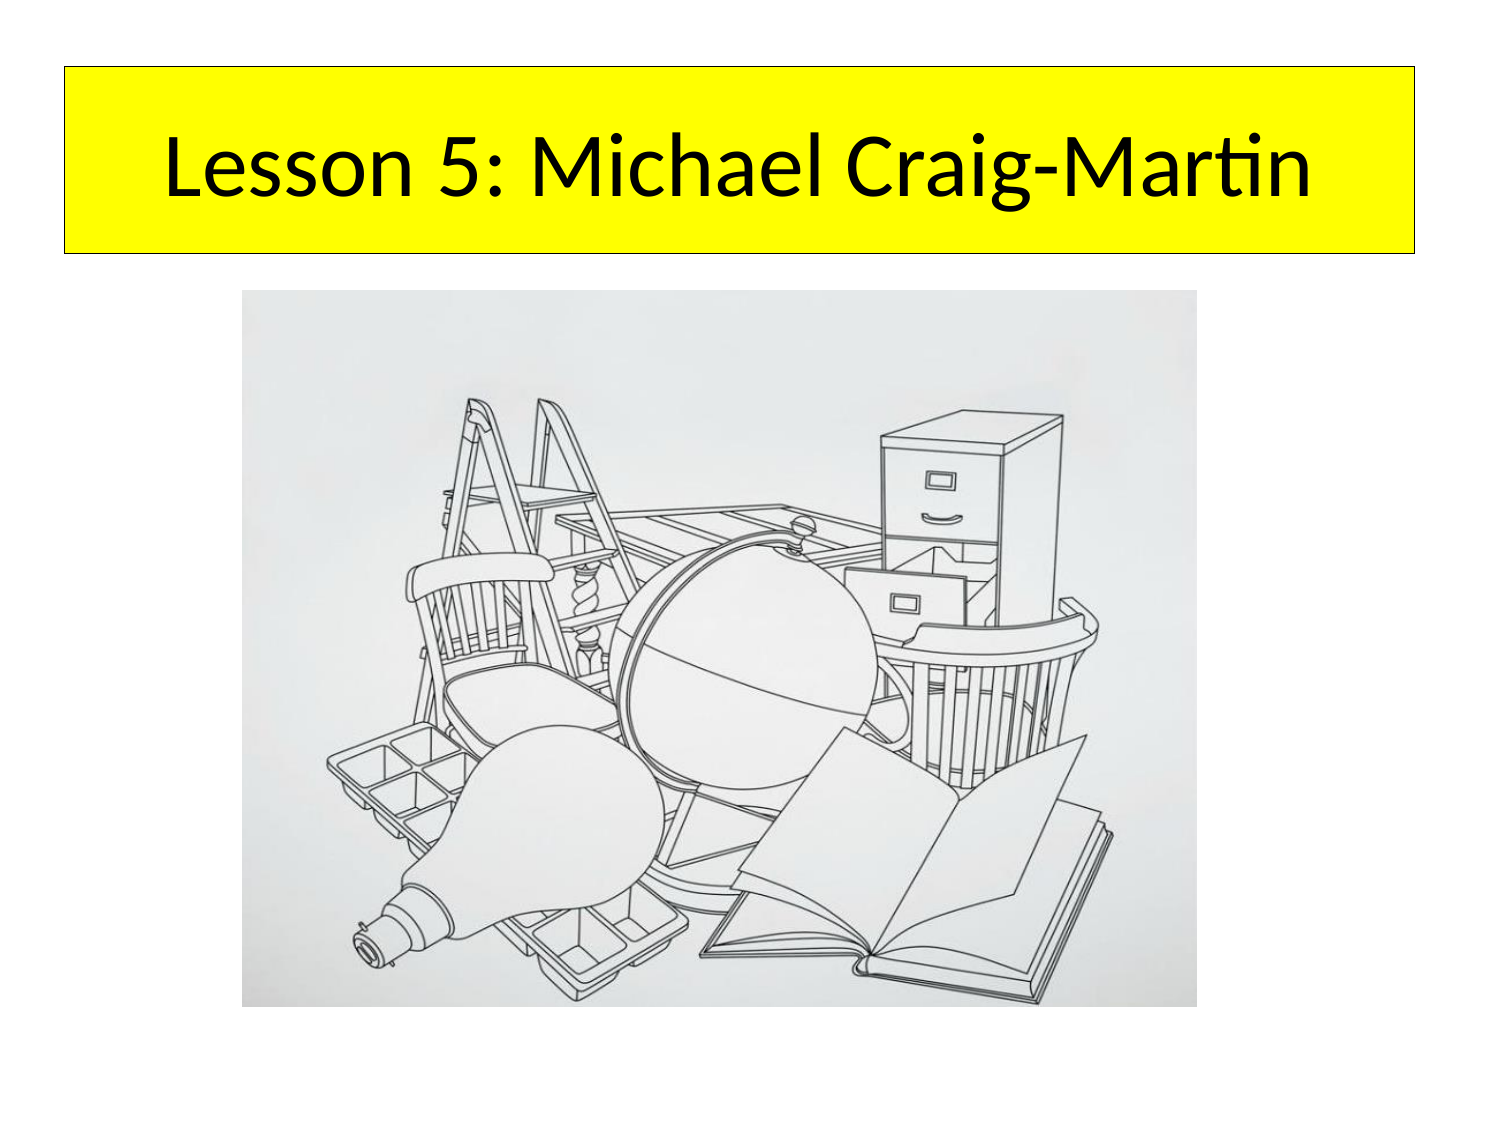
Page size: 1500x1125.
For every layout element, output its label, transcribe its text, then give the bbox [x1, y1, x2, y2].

title Lesson 5: Michael Craig-Martin [64, 66, 1415, 254]
picture [241, 290, 1198, 1008]
